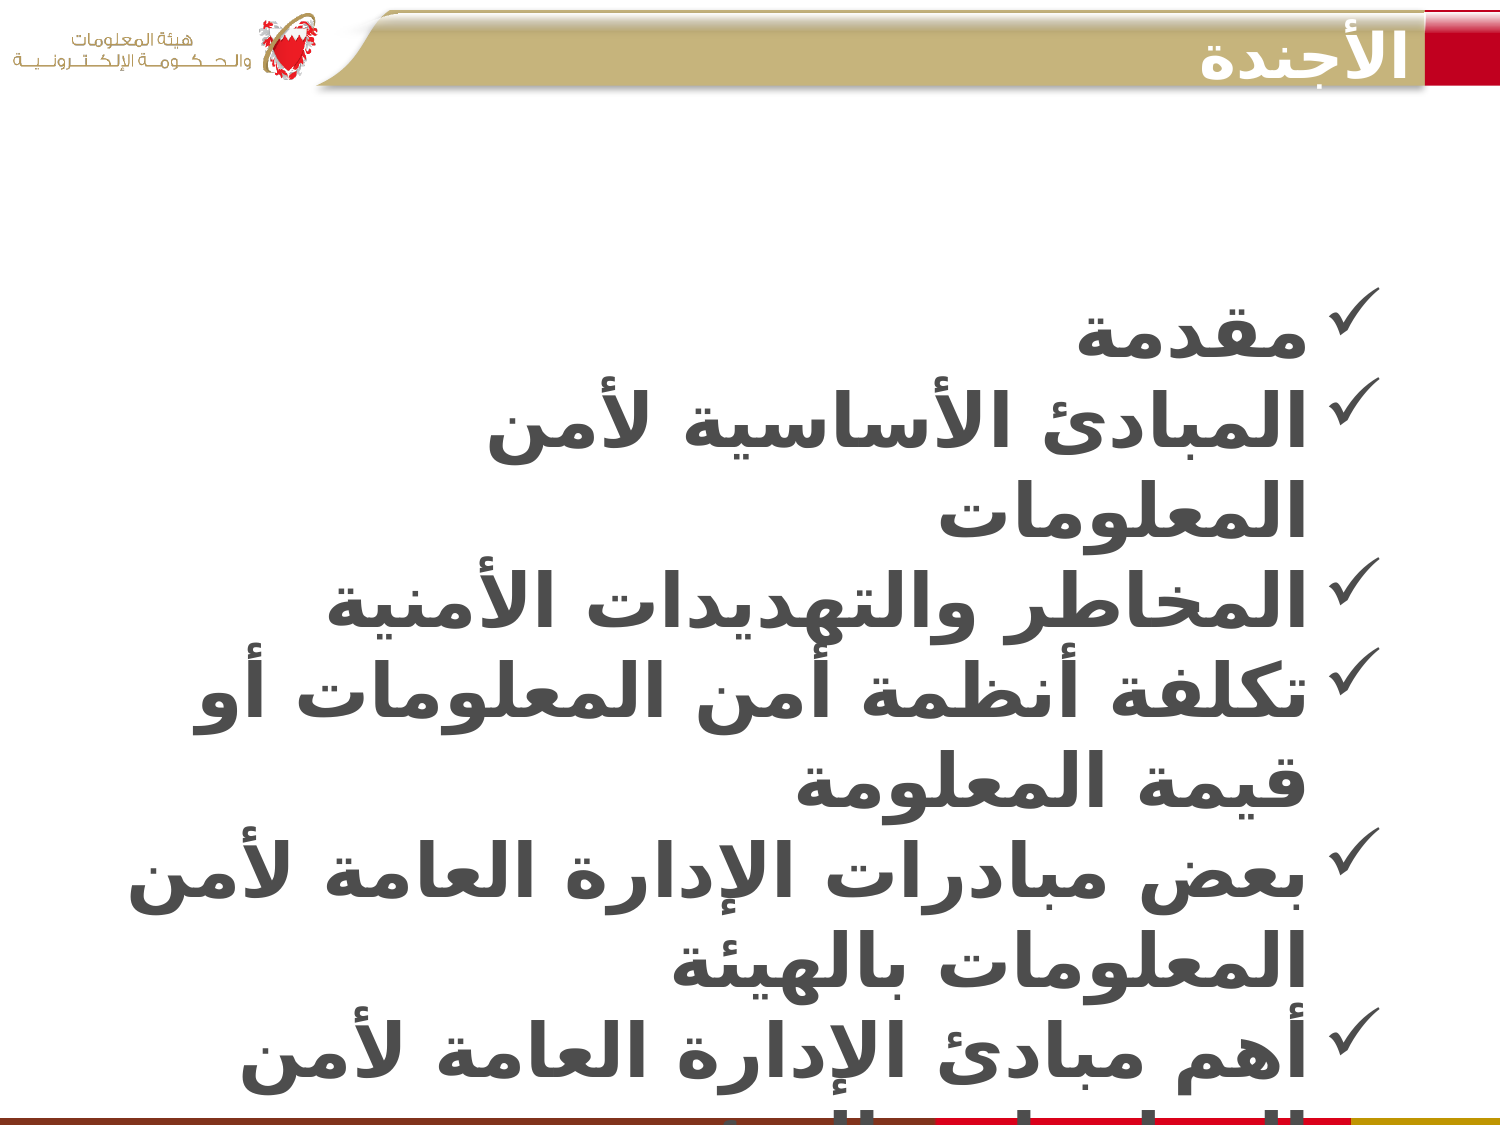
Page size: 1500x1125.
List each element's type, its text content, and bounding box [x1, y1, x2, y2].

picture [0, 1118, 76, 1125]
picture [1401, 1118, 1500, 1125]
text_box مقدمة المبادئ الأساسية لأمن المعلومات المخاطر والتهديدات الأمنية تكلفة أنظمة أمن المعلومات أو قيمة المعلومة بعض مبادرات الإدارة العامة لأمن المعلومات بالهيئة أهم مبادئ الإدارة العامة لأمن المعلومات بالهيئة [76, 274, 1401, 1125]
text_box الأجندة [360, 9, 1426, 99]
picture [0, 0, 339, 93]
